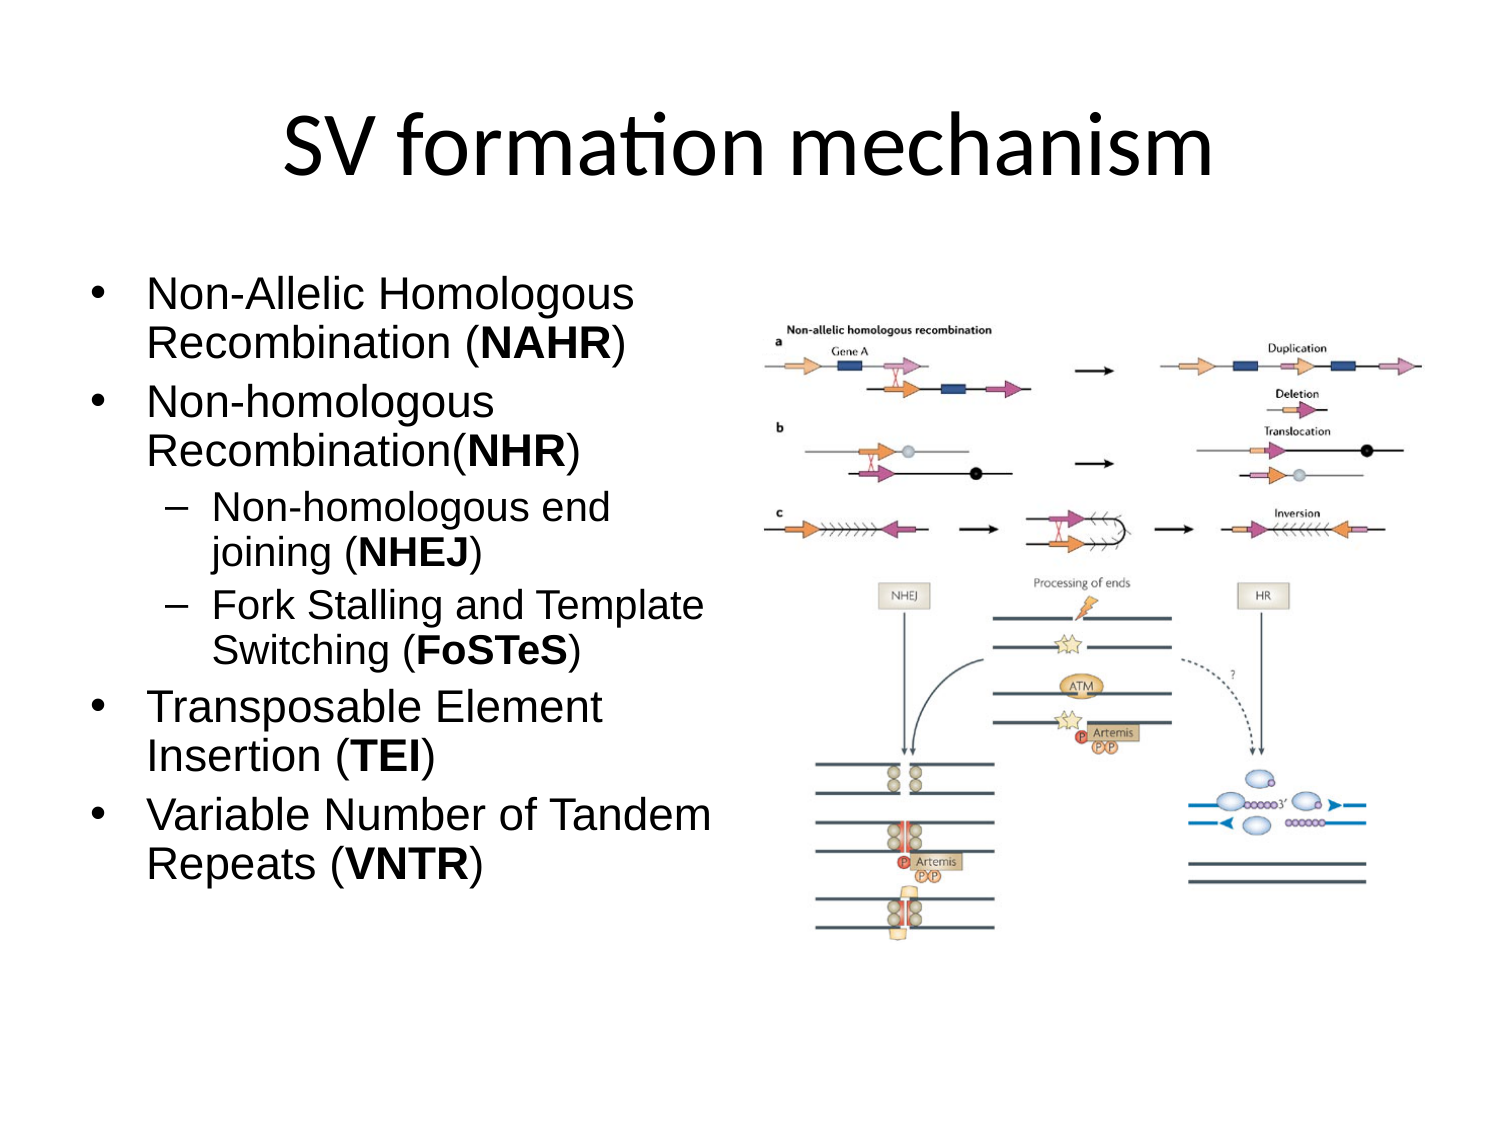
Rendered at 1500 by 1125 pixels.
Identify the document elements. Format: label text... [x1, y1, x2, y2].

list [762, 323, 1426, 944]
title SV formation mechanism [75, 45, 1425, 233]
list Non-Allelic Homologous Recombination (NAHR) Non-homologous Recombination(NHR) Non-homologous end joining (NHEJ) Fork Stalling and Template Switching (FoSTeS) Transposable Element Insertion (TEI) Variable Number of Tandem Repeats (VNTR) [75, 262, 738, 1005]
